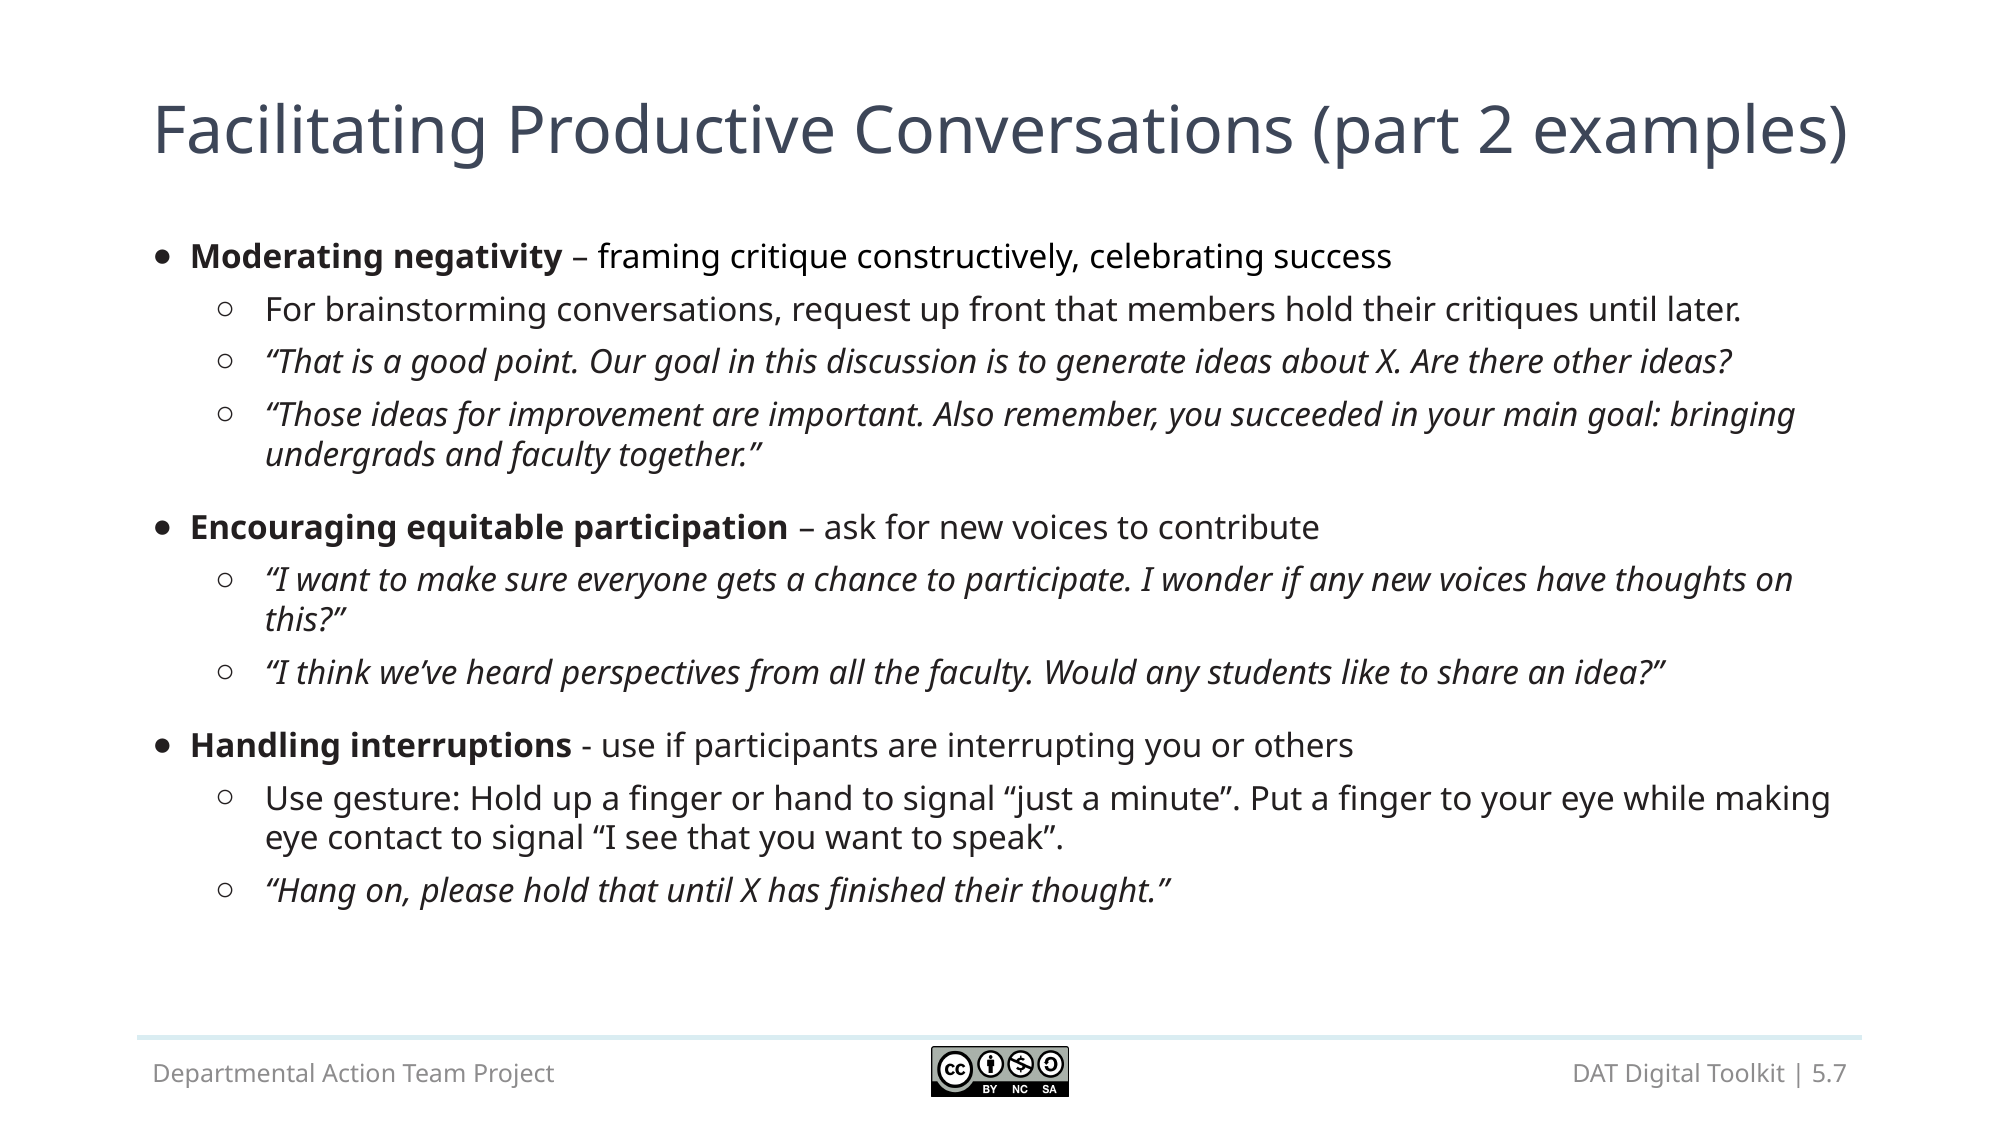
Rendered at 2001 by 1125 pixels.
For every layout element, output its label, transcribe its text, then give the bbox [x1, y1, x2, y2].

text_box Facilitating Productive Conversations (part 2 examples) [137, 59, 1896, 205]
slide_number DAT Digital Toolkit | 5.7 [1412, 1042, 1863, 1103]
picture [931, 1046, 1069, 1097]
list Moderating negativity – framing critique constructively, celebrating success For brainstorming conversations, request up front that members hold their critiques until later. “That is a good point. Our goal in this discussion is to generate ideas about X. Are there other ideas? “Those ideas for improvement are important. Also remember, you succeeded in your main goal: bringing undergrads and faculty together.” Encouraging equitable participation – ask for new voices to contribute “I want to make sure everyone gets a chance to participate. I wonder if any new voices have thoughts on this?” “I think we’ve heard perspectives from all the faculty. Would any students like to share an idea?” Handling interruptions - use if participants are interrupting you or others Use gesture: Hold up a finger or hand to signal “just a minute”. Put a finger to your eye while making eye contact to signal “I see that you want to speak”. “Hang on, please hold that until X has finished their thought.” [137, 228, 1863, 889]
slide_number Departmental Action Team Project [137, 1042, 588, 1103]
